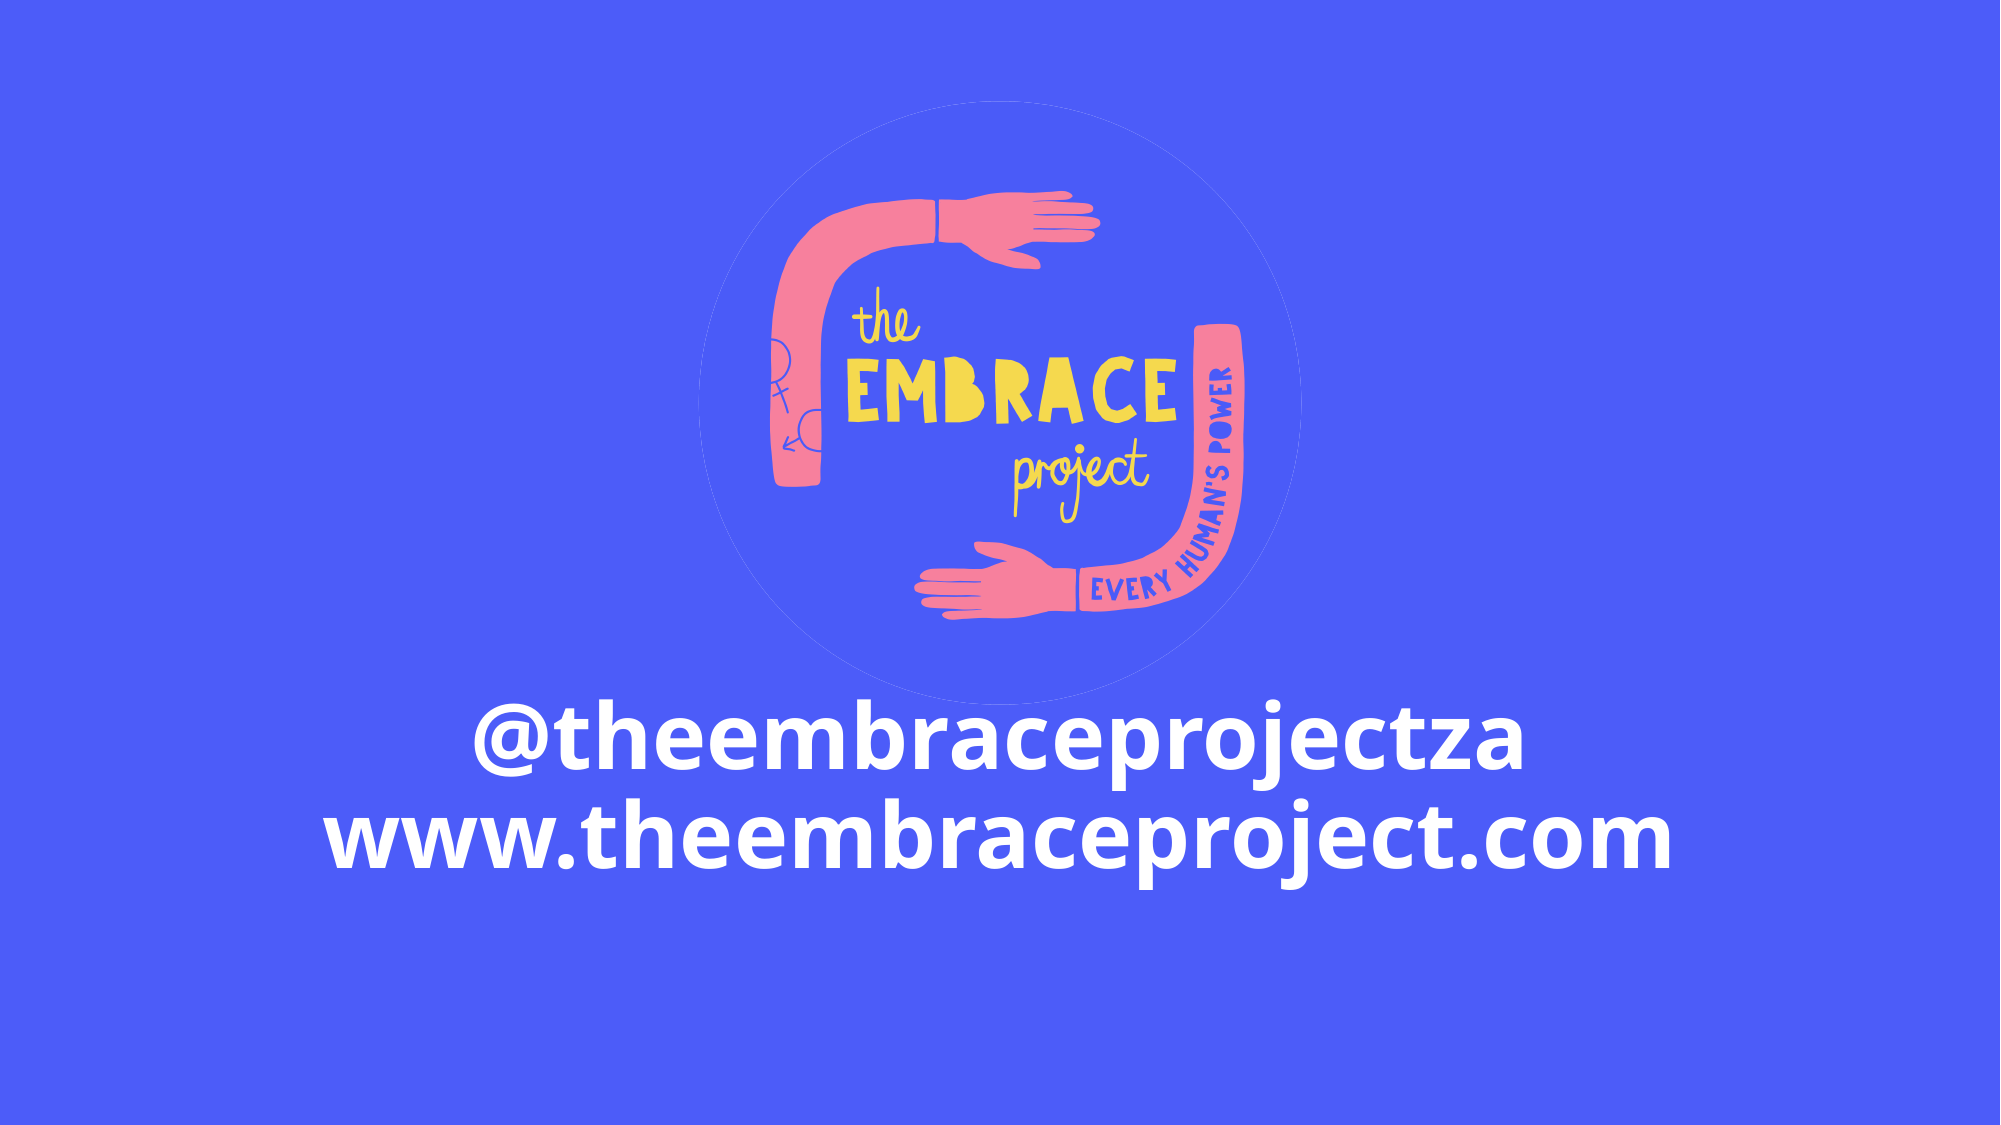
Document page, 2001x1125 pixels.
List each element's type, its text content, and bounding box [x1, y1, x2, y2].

picture [670, 72, 1330, 733]
title @theembraceprojectza www.theembraceproject.com [304, 228, 1696, 896]
